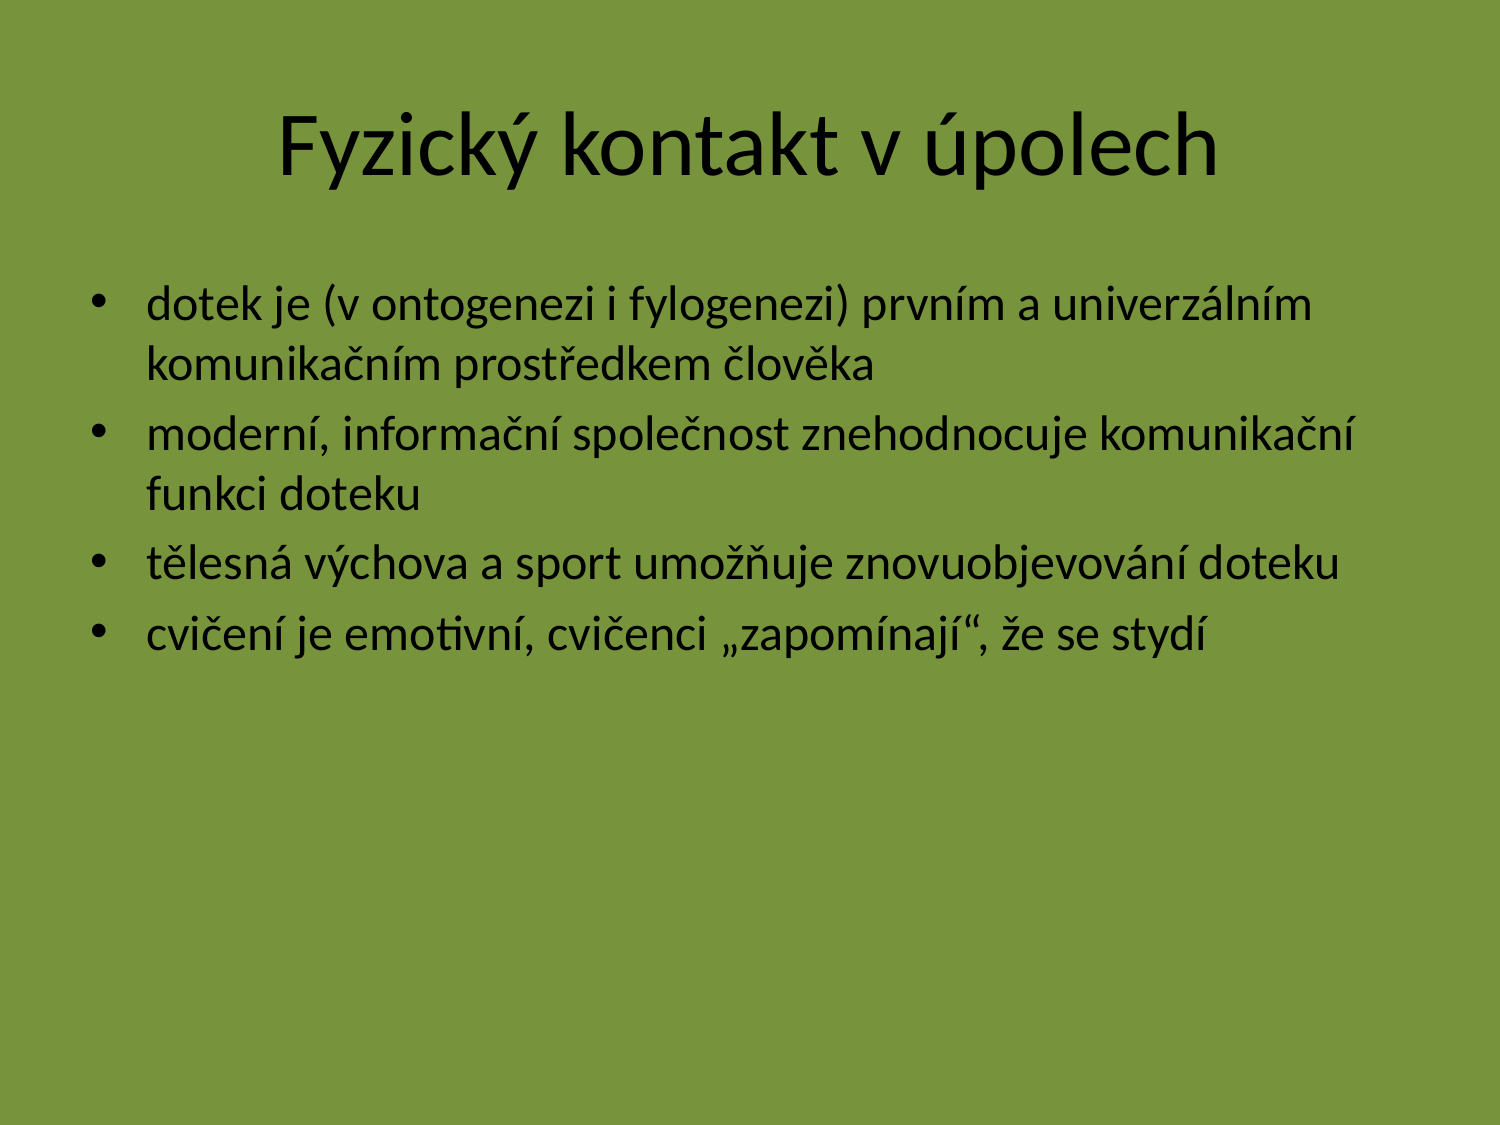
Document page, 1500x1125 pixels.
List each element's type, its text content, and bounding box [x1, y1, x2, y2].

list dotek je (v ontogenezi i fylogenezi) prvním a univerzálním komunikačním prostředkem člověka moderní, informační společnost znehodnocuje komunikační funkci doteku tělesná výchova a sport umožňuje znovuobjevování doteku cvičení je emotivní, cvičenci „zapomínají“, že se stydí [75, 262, 1425, 1005]
title Fyzický kontakt v úpolech [75, 45, 1425, 233]
